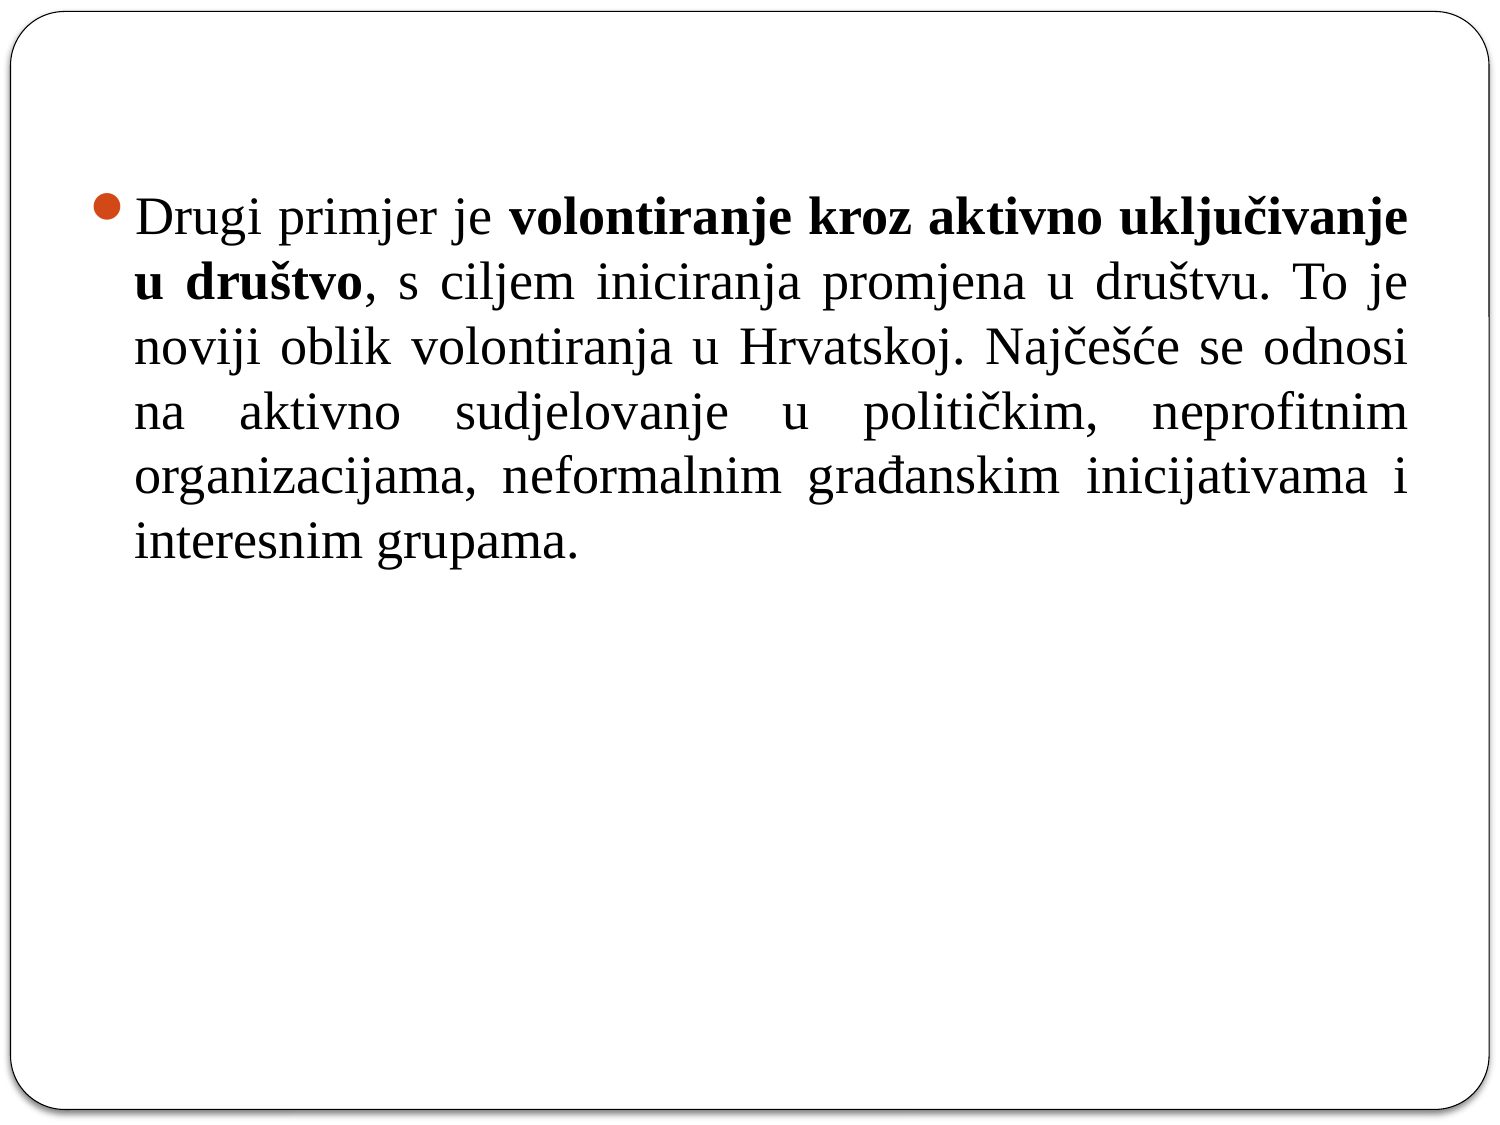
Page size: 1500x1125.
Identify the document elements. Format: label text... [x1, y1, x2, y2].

list Drugi primjer je volontiranje kroz aktivno uključivanje u društvo, s ciljem iniciranja promjena u društvu. To je noviji oblik volontiranja u Hrvatskoj. Najčešće se odnosi na aktivno sudjelovanje u političkim, neprofitnim organizacijama, neformalnim građanskim inicijativama i interesnim grupama. [75, 172, 1425, 1005]
